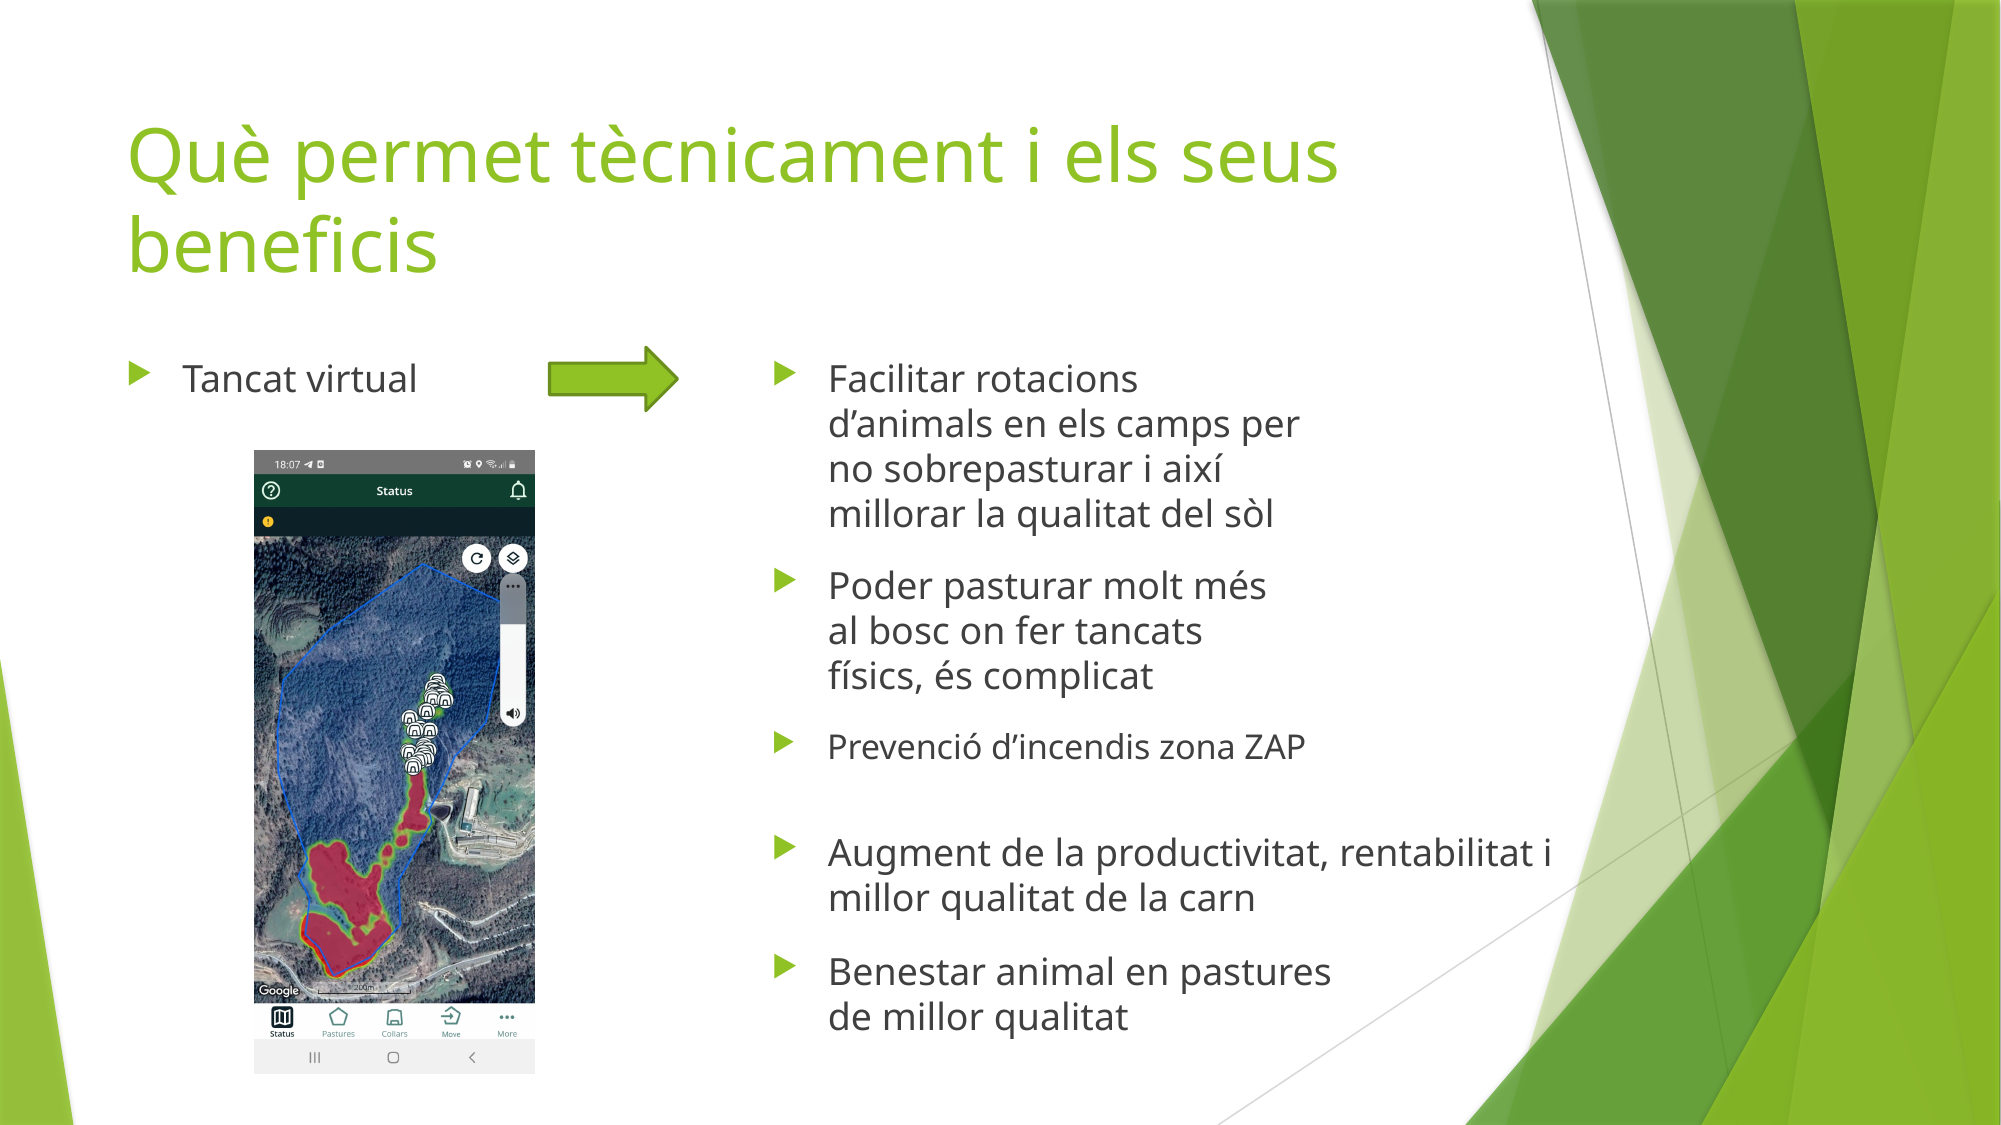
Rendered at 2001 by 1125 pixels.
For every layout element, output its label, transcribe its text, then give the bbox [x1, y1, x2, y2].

text_box Benestar animal en pastures de millor qualitat [756, 940, 1381, 1083]
text_box Augment de la productivitat, rentabilitat i millor qualitat de la carn [756, 821, 1591, 954]
text_box Poder pasturar molt més al bosc on fer tancats físics, és complicat [756, 554, 1324, 713]
text_box Tancat virtual [111, 347, 678, 497]
text_box [547, 345, 679, 413]
picture [253, 450, 535, 1075]
text_box Prevenció d’incendis zona ZAP [756, 718, 1324, 816]
text_box Facilitar rotacions d’animals en els camps per no sobrepasturar i així millorar la qualitat del sòl [756, 347, 1324, 554]
title Què permet tècnicament i els seus beneficis [111, 99, 1522, 317]
